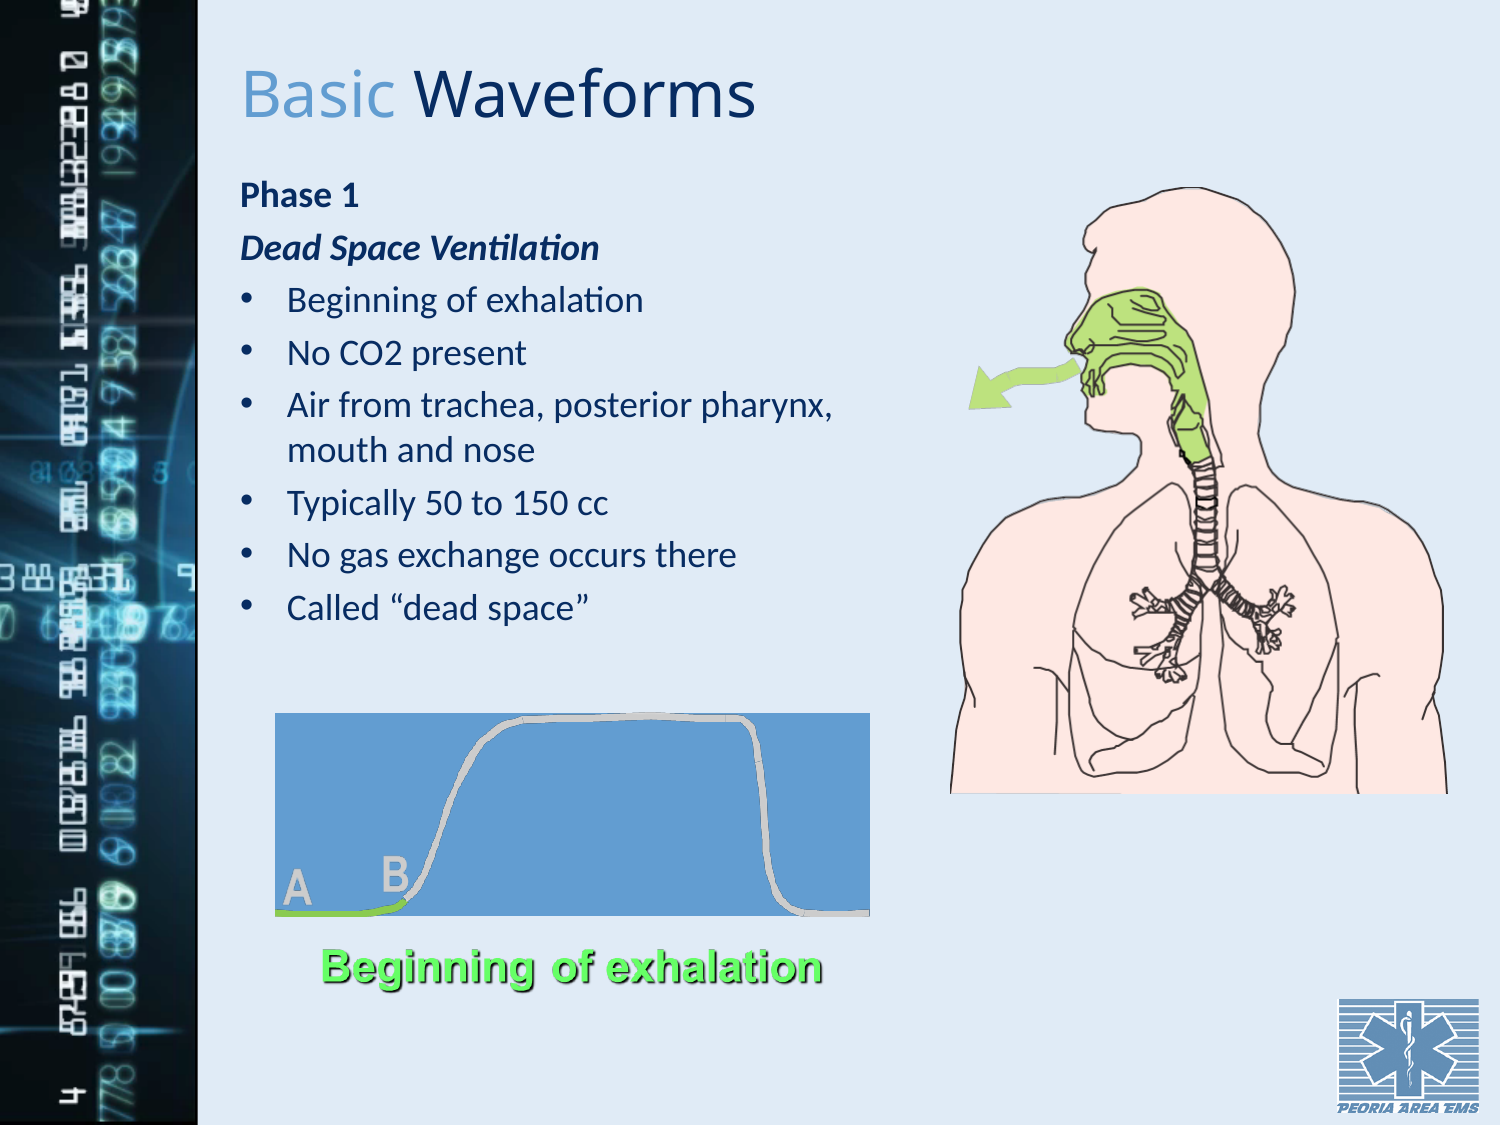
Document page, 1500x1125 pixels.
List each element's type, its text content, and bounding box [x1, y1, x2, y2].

title Basic Waveforms [225, 45, 1425, 138]
picture [1337, 999, 1480, 1114]
list Phase 1 Dead Space Ventilation Beginning of exhalation No CO2 present Air from trachea, posterior pharynx, mouth and nose Typically 50 to 150 cc No gas exchange occurs there Called “dead space” [225, 162, 1463, 1057]
picture [252, 712, 870, 1024]
picture [0, 0, 195, 1125]
picture [949, 187, 1448, 794]
